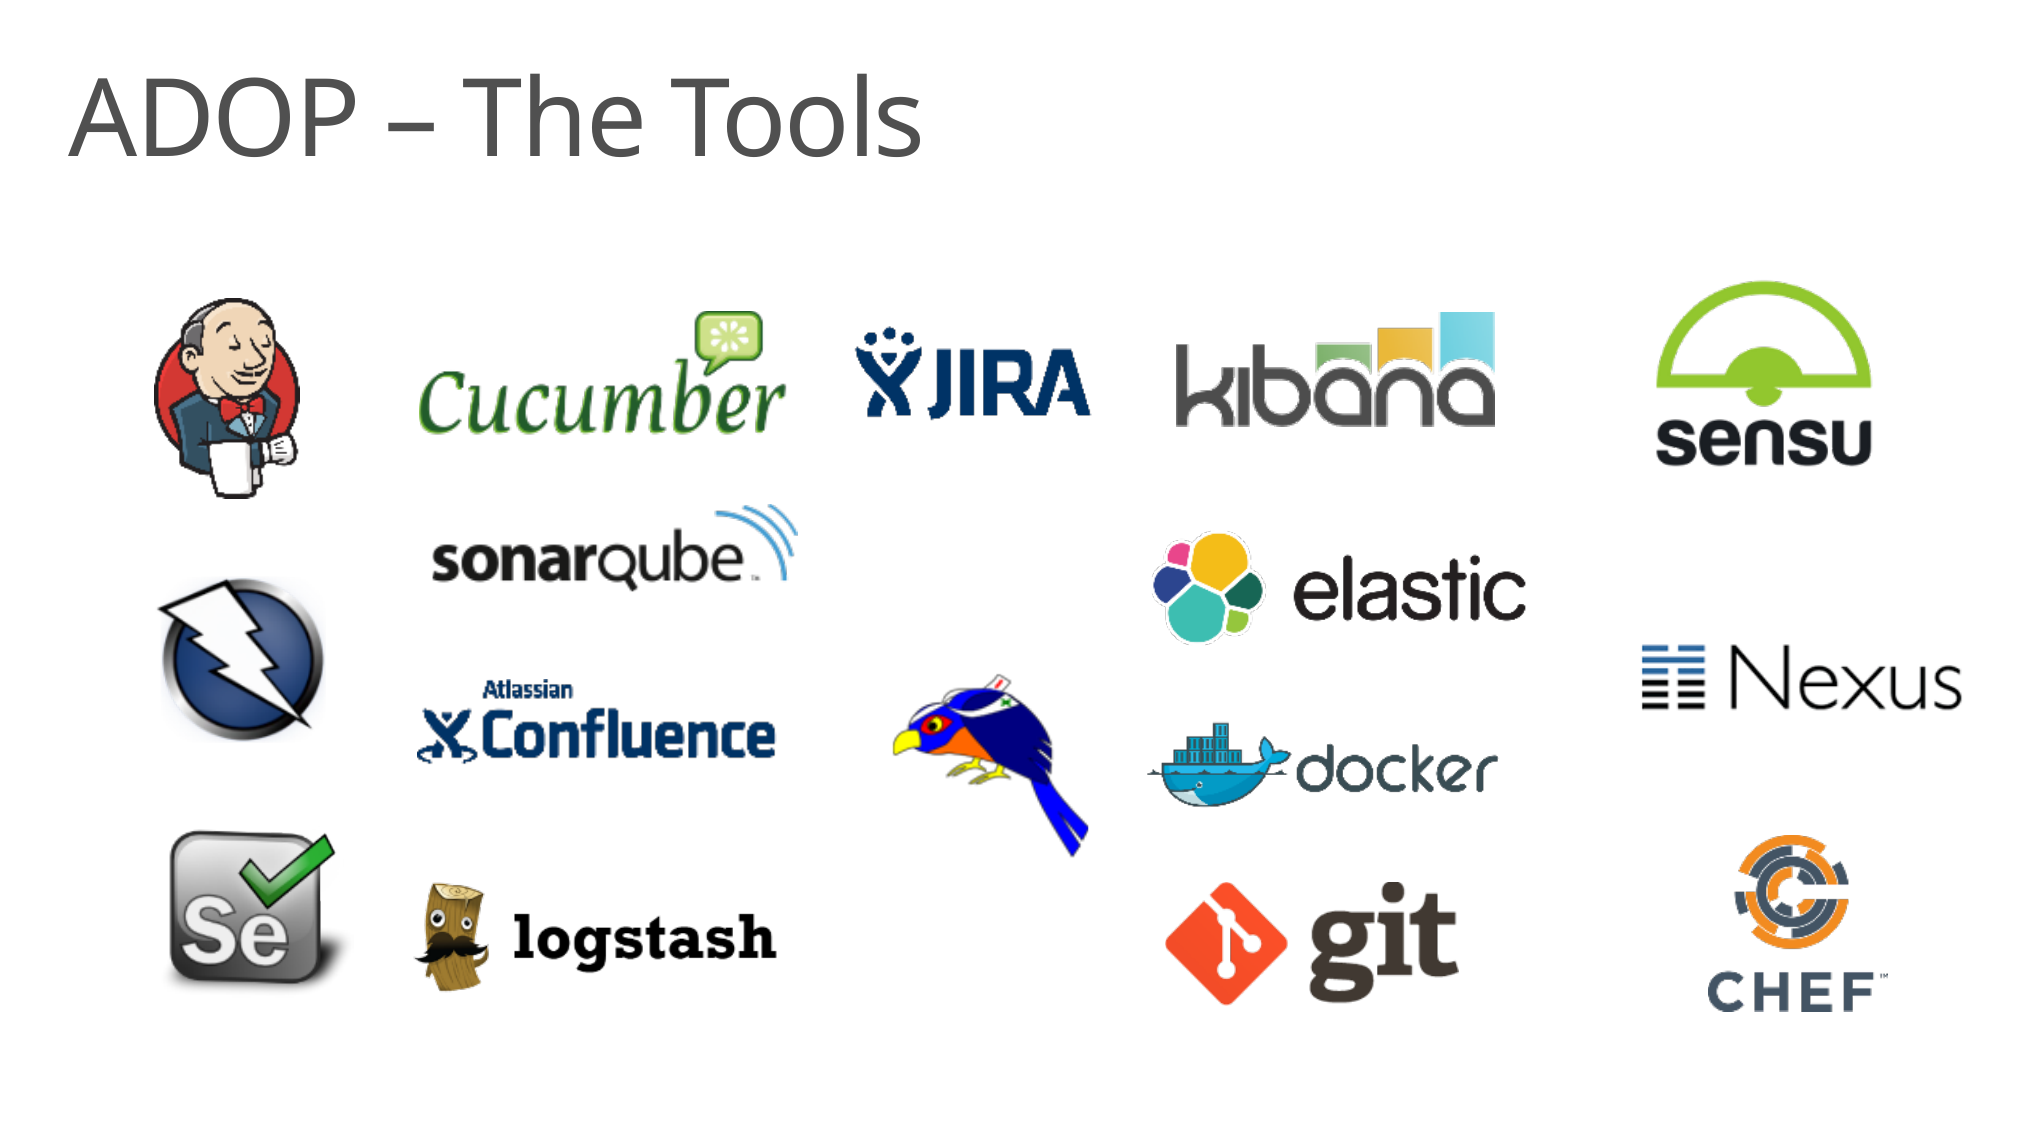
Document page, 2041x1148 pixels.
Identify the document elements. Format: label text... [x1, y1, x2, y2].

picture [159, 822, 354, 999]
picture [834, 609, 1528, 895]
picture [154, 298, 300, 500]
picture [1176, 312, 1495, 427]
picture [416, 679, 779, 774]
picture [1641, 268, 1888, 483]
title ADOP – The Tools [45, 48, 1996, 199]
picture [1165, 882, 1459, 1006]
picture [1708, 835, 1888, 1012]
picture [843, 308, 1104, 439]
picture [395, 862, 793, 1014]
picture [419, 311, 789, 441]
picture [429, 504, 799, 594]
picture [1608, 532, 1996, 823]
picture [1151, 530, 1528, 646]
picture [152, 569, 334, 751]
